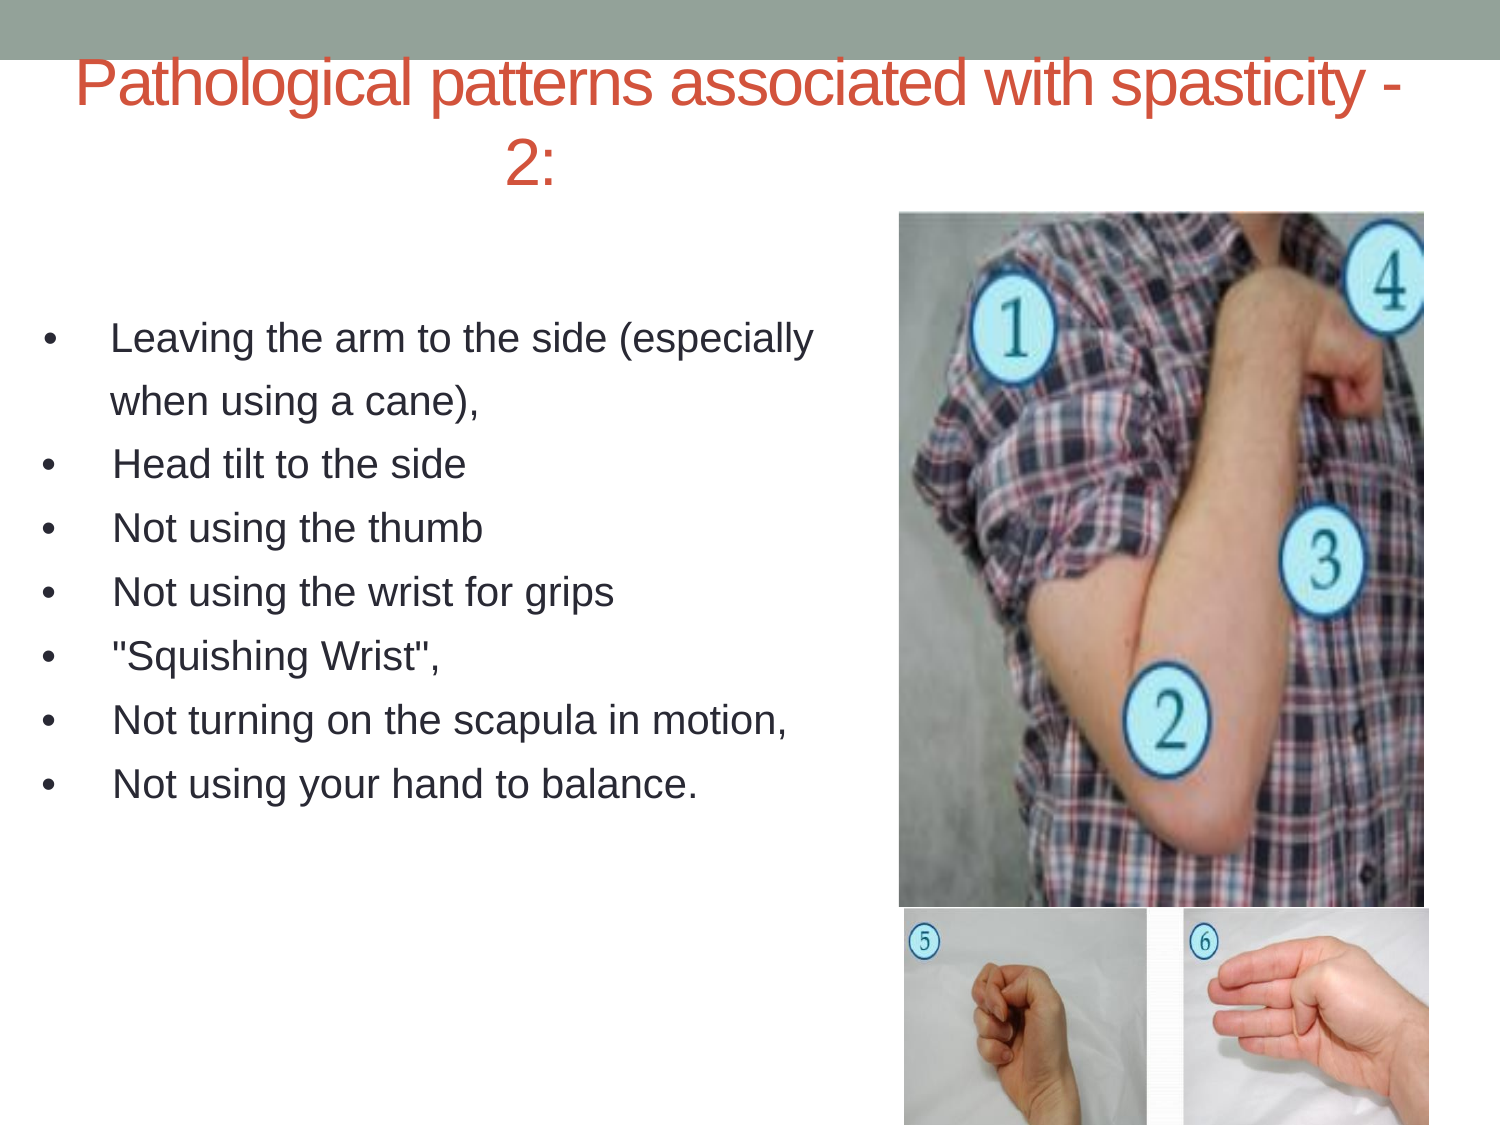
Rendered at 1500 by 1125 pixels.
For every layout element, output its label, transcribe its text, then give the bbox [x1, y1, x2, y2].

text_box [898, 211, 1424, 907]
title Pathological patterns associated with spasticity - 2: [72, 23, 1436, 200]
text_box [904, 907, 1429, 1125]
text_box • Leaving the arm to the side (especially when using a cane), • Head tilt to the side • Not using the thumb • Not using the wrist for grips • "Squishing Wrist", • Not turning on the scapula in motion, • Not using your hand to balance. [41, 288, 899, 915]
